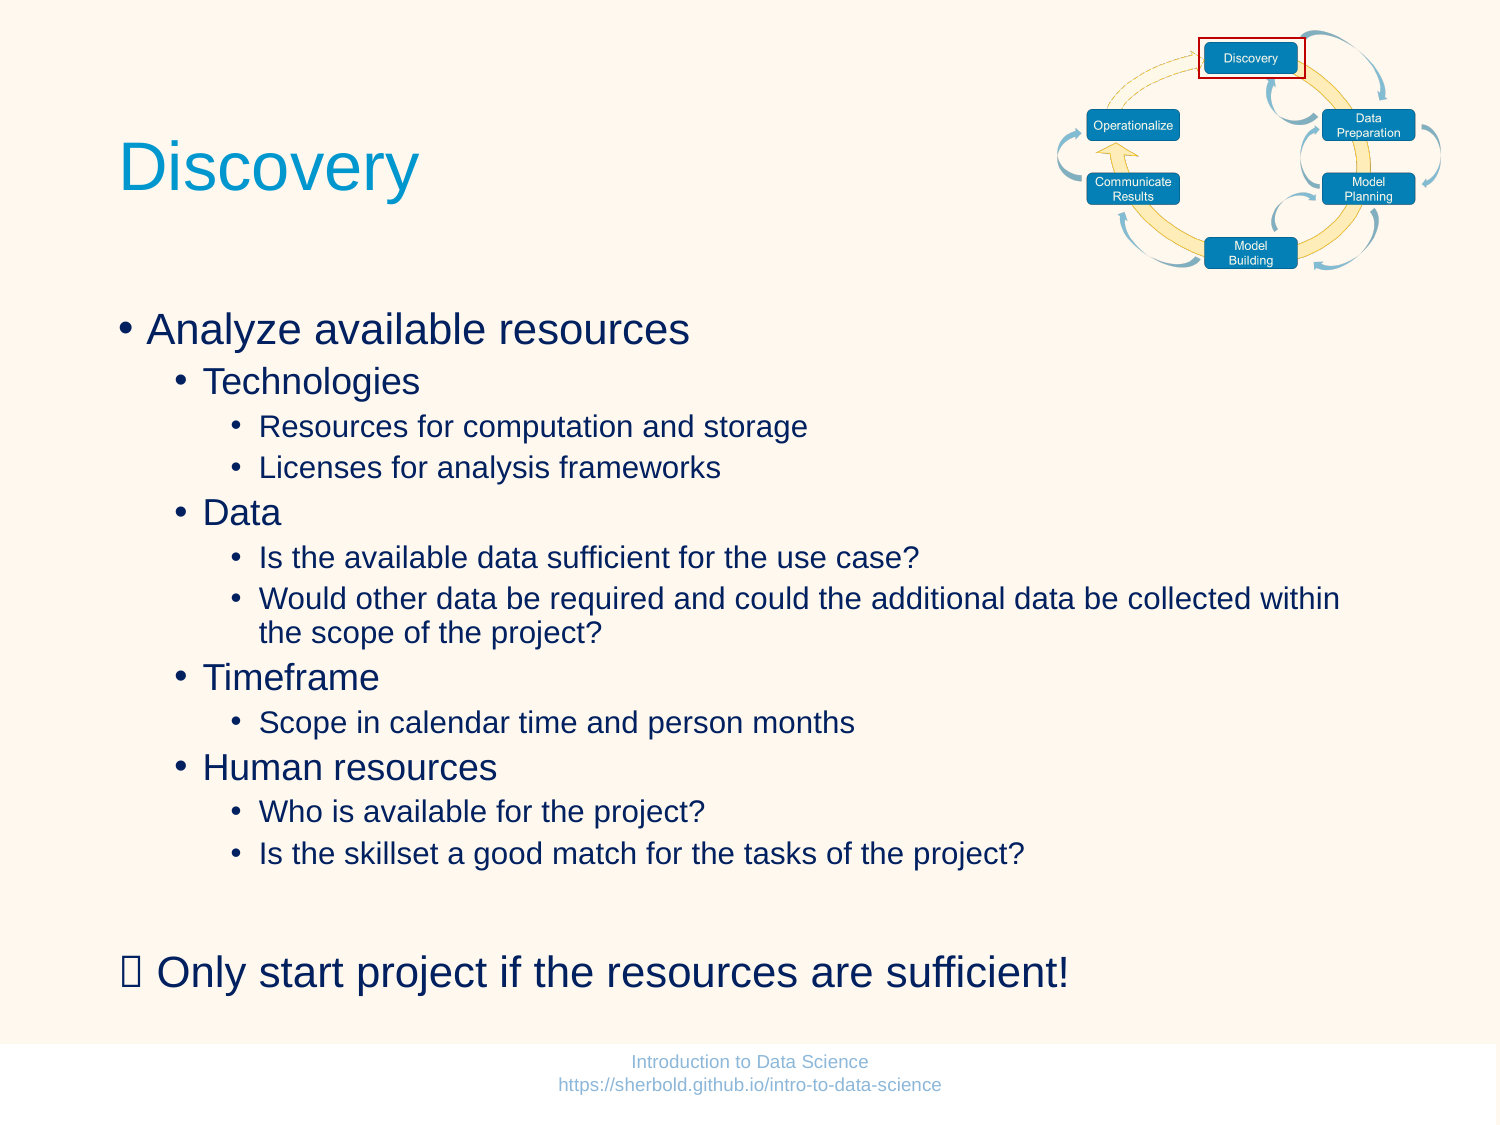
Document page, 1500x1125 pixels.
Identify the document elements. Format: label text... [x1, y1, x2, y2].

footer Introduction to Data Science https://sherbold.github.io/intro-to-data-science [496, 1042, 1004, 1103]
list Analyze available resources Technologies Resources for computation and storage Licenses for analysis frameworks Data Is the available data sufficient for the use case? Would other data be required and could the additional data be collected within the scope of the project? Timeframe Scope in calendar time and person months Human resources Who is available for the project? Is the skillset a good match for the tasks of the project?  Only start project if the resources are sufficient! [103, 299, 1397, 1014]
title Discovery [103, 59, 1053, 278]
picture [1057, 30, 1441, 275]
